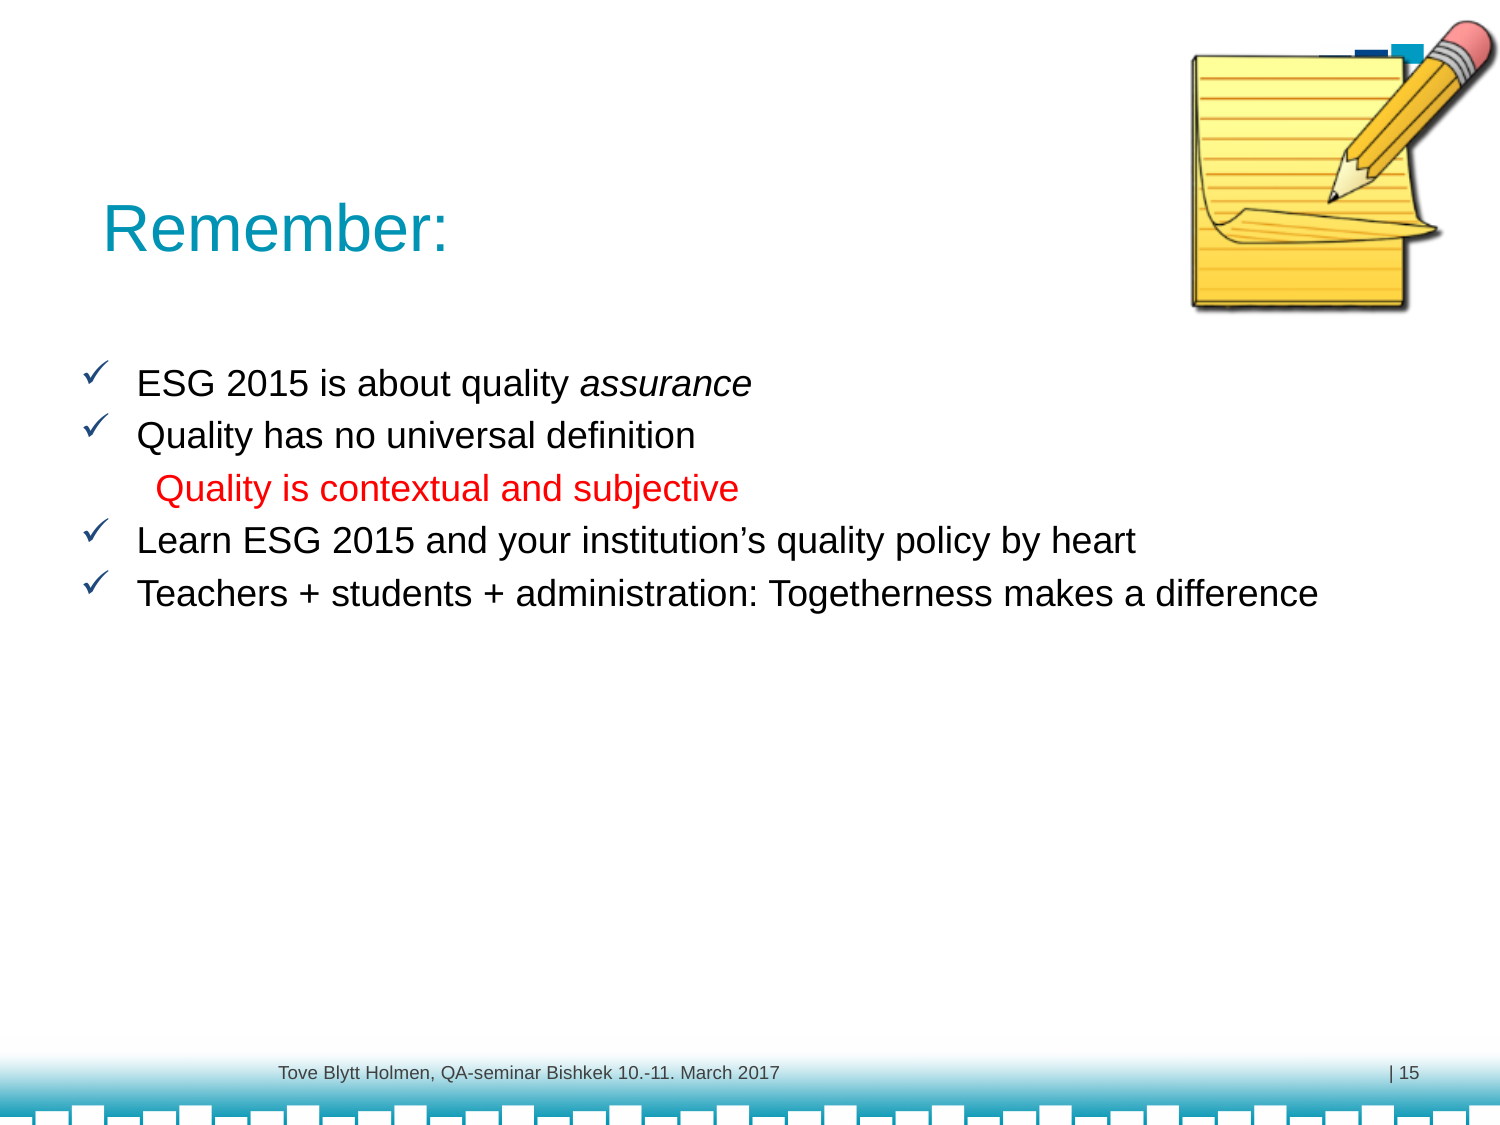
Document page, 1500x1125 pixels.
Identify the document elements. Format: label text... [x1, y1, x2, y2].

footer Tove Blytt Holmen, QA-seminar Bishkek 10.-11. March 2017 [263, 1032, 1310, 1092]
picture [1172, 0, 1500, 342]
slide_number | 15 [1346, 1032, 1435, 1092]
title Remember: [87, 172, 1167, 273]
list ESG 2015 is about quality assurance Quality has no universal definition Quality is contextual and subjective Learn ESG 2015 and your institution’s quality policy by heart Teachers + students + administration: Togetherness makes a difference [65, 298, 1435, 984]
picture [0, 1036, 1500, 1125]
